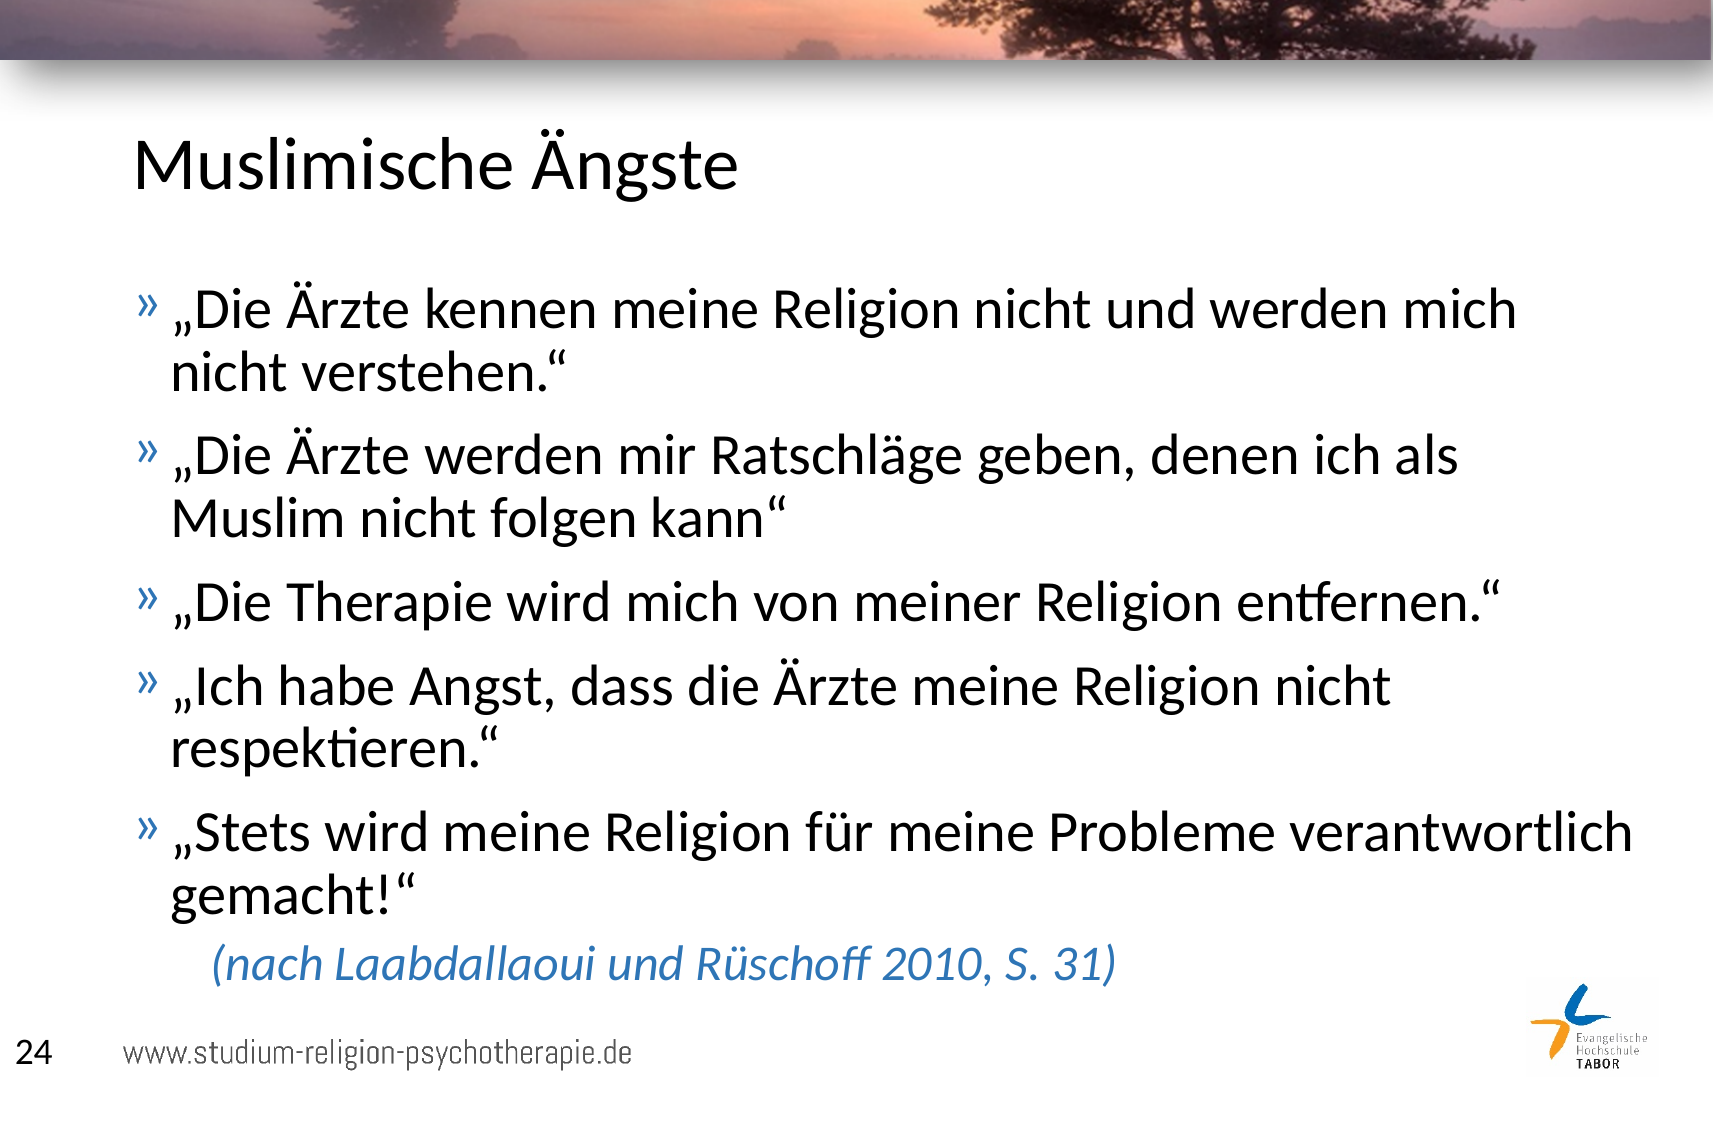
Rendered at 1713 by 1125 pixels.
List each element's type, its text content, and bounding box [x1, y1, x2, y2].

picture [0, 0, 1713, 60]
title Muslimische Ängste [117, 103, 1661, 228]
list „Die Ärzte kennen meine Religion nicht und werden mich nicht verstehen.“ „Die Ärzte werden mir Ratschläge geben, denen ich als Muslim nicht folgen kann“ „Die Therapie wird mich von meiner Religion entfernen.“ „Ich habe Angst, dass die Ärzte meine Religion nicht respektieren.“ „Stets wird meine Religion für meine Probleme verantwortlich gemacht!“ (nach Laabdallaoui und Rüschoff 2010, S. 31) [117, 270, 1661, 1014]
picture [117, 1034, 635, 1074]
picture [1526, 1014, 1659, 1077]
